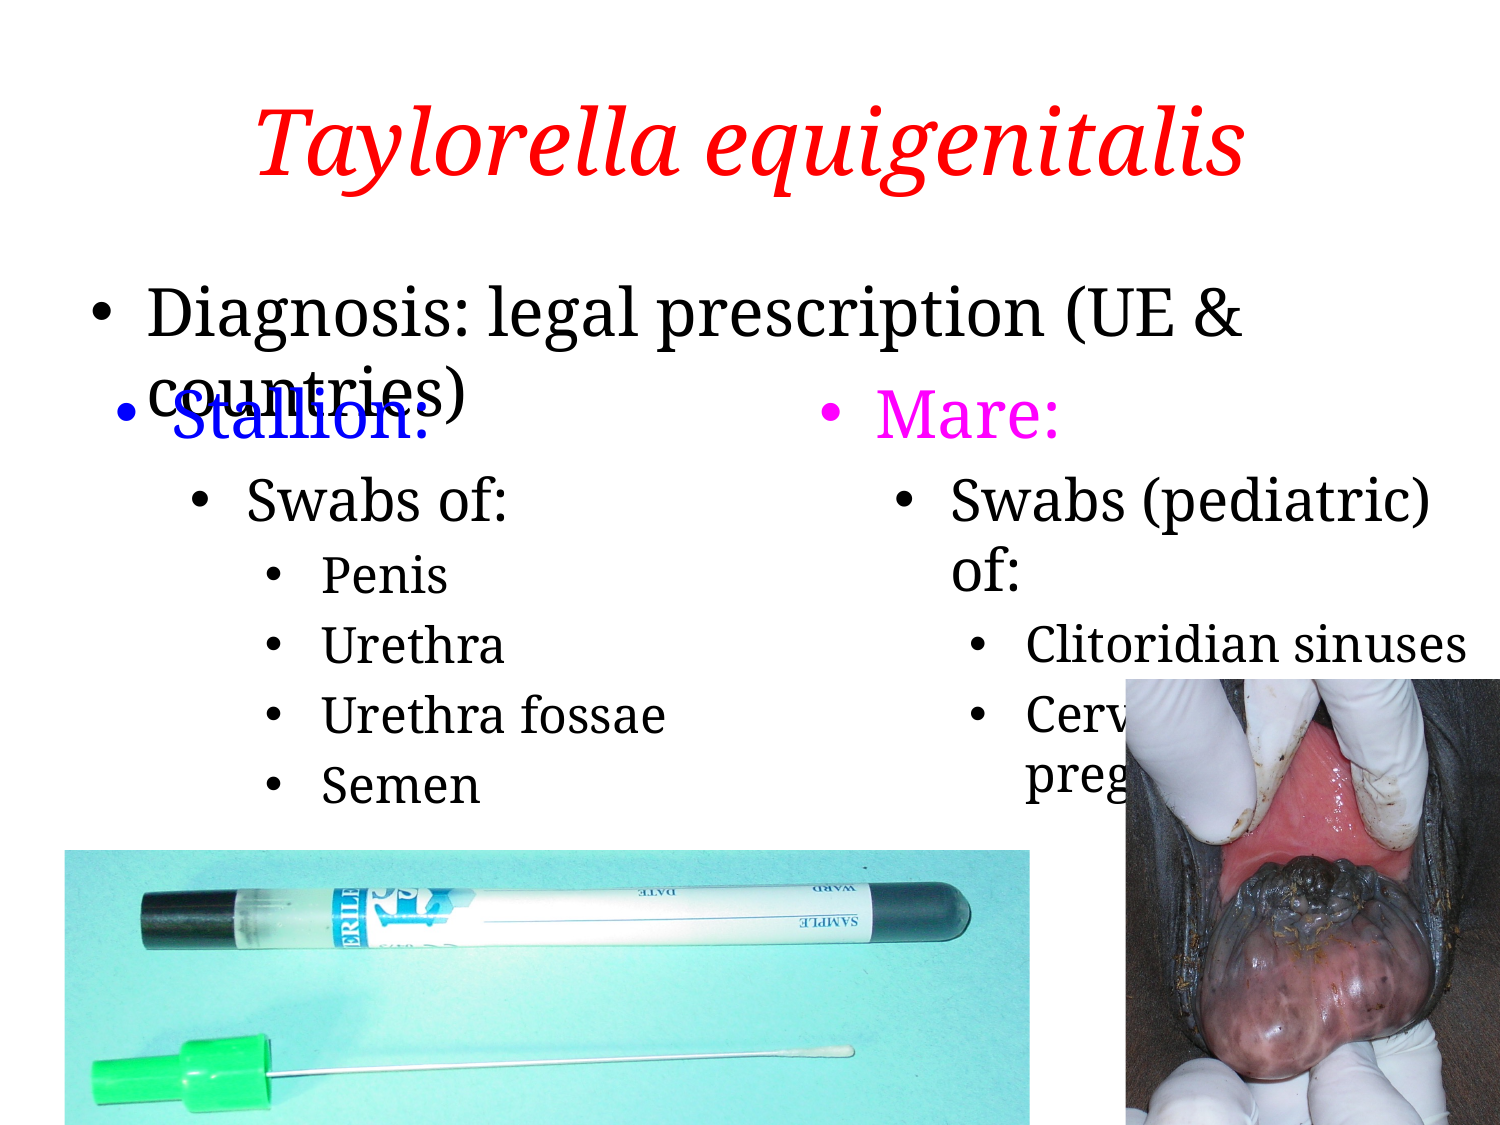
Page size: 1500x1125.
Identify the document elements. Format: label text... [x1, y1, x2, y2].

picture [64, 850, 1030, 1125]
list Diagnosis: legal prescription (UE & countries) [75, 262, 1425, 364]
text_box Mare: Swabs (pediatric) of: Clitoridian sinuses Cervix if not pregnant [804, 363, 1500, 1083]
text_box Stallion: Swabs of: Penis Urethra Urethra fossae Semen [99, 363, 721, 841]
title Taylorella equigenitalis [75, 45, 1425, 233]
picture [1125, 678, 1500, 1125]
